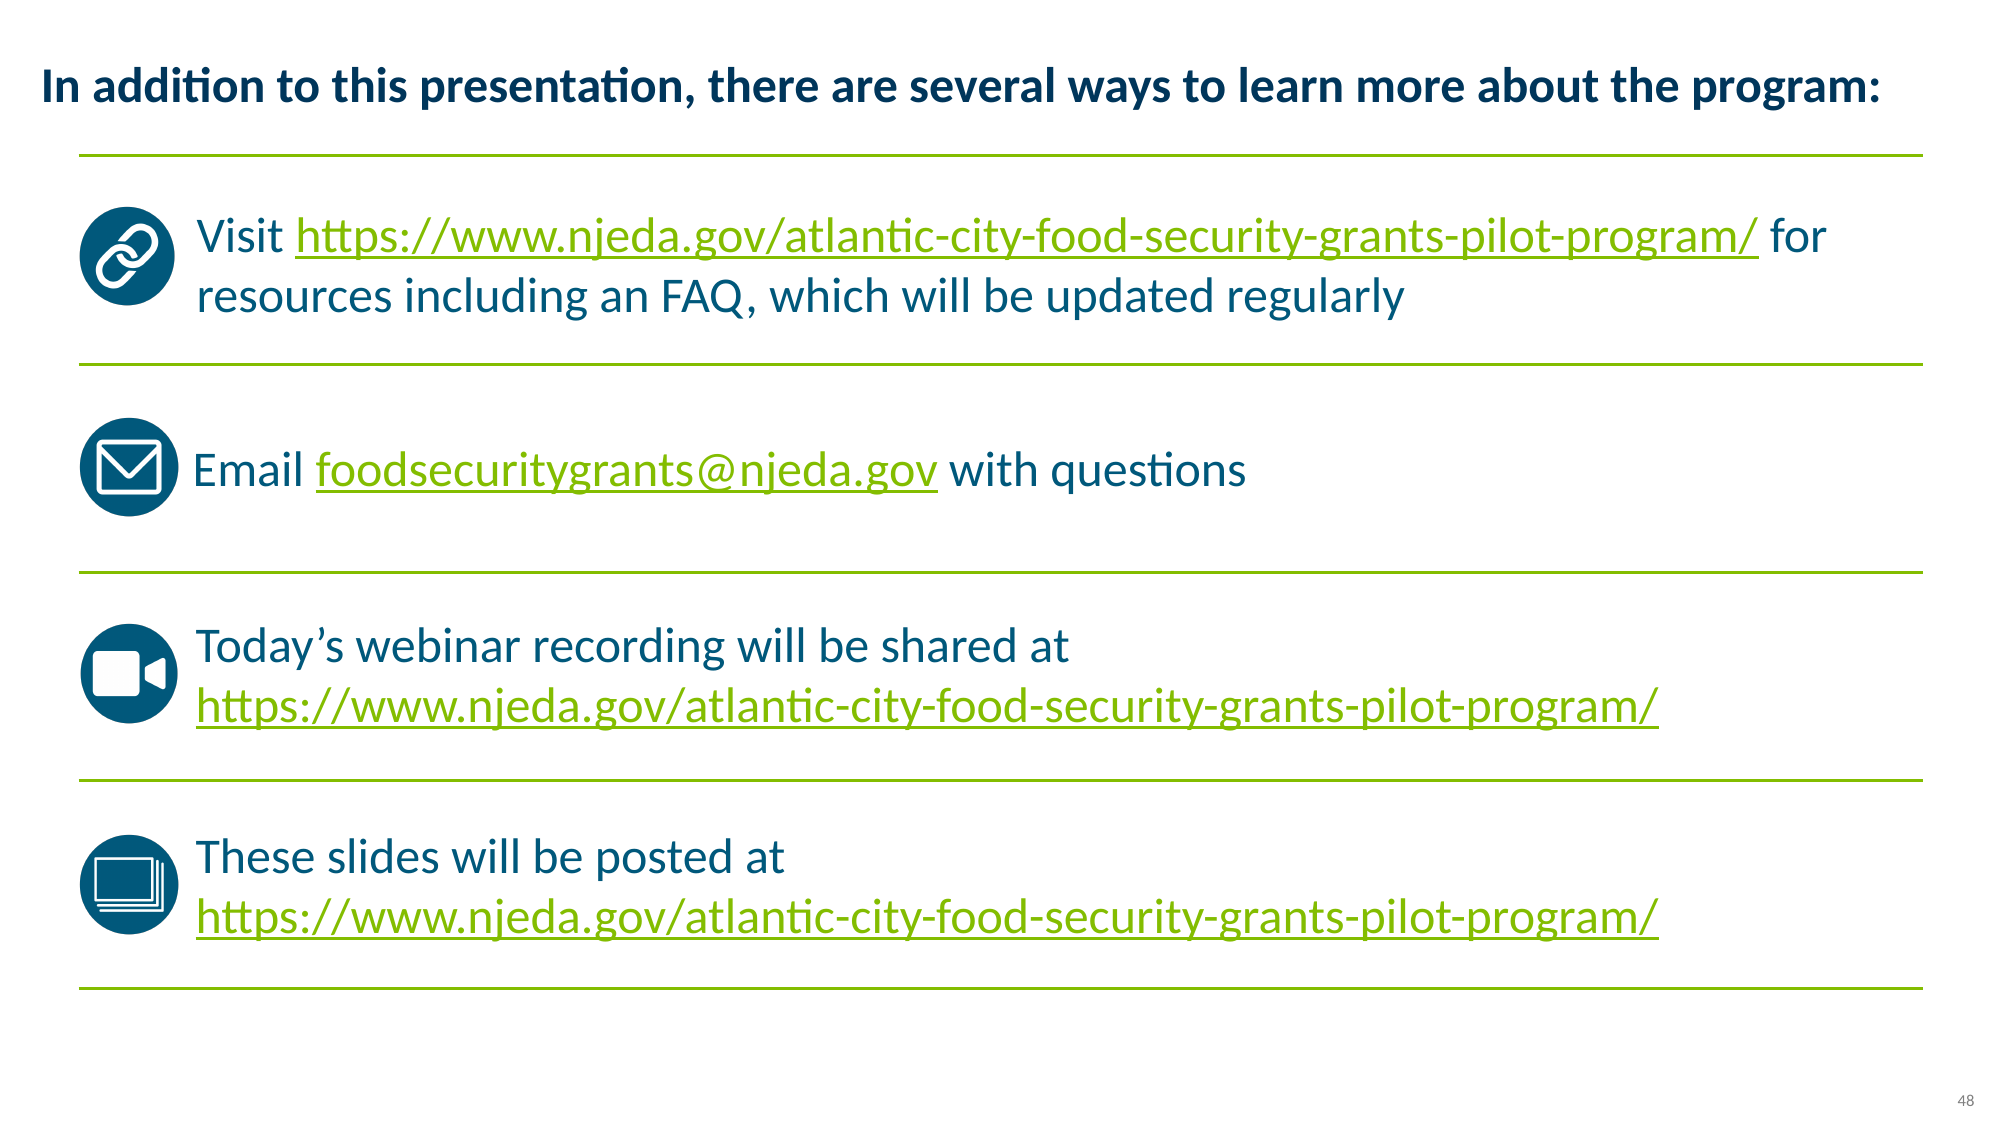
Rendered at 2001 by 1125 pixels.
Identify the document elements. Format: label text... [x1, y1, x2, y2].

picture [75, 414, 182, 521]
text_box Visit https://www.njeda.gov/atlantic-city-food-security-grants-pilot-program/ for resources including an FAQ, which will be updated regularly [181, 195, 1924, 330]
picture [75, 203, 179, 310]
title In addition to this presentation, there are several ways to learn more about the program: [26, 44, 1979, 157]
picture [75, 831, 182, 938]
text_box Today’s webinar recording will be shared at https://www.njeda.gov/atlantic-city-food-security-grants-pilot-program/ [180, 605, 1924, 741]
picture [77, 620, 182, 727]
text_box Email foodsecuritygrants@njeda.gov with questions [186, 428, 1356, 504]
text_box These slides will be posted at https://www.njeda.gov/atlantic-city-food-security-grants-pilot-program/ [180, 816, 1958, 952]
